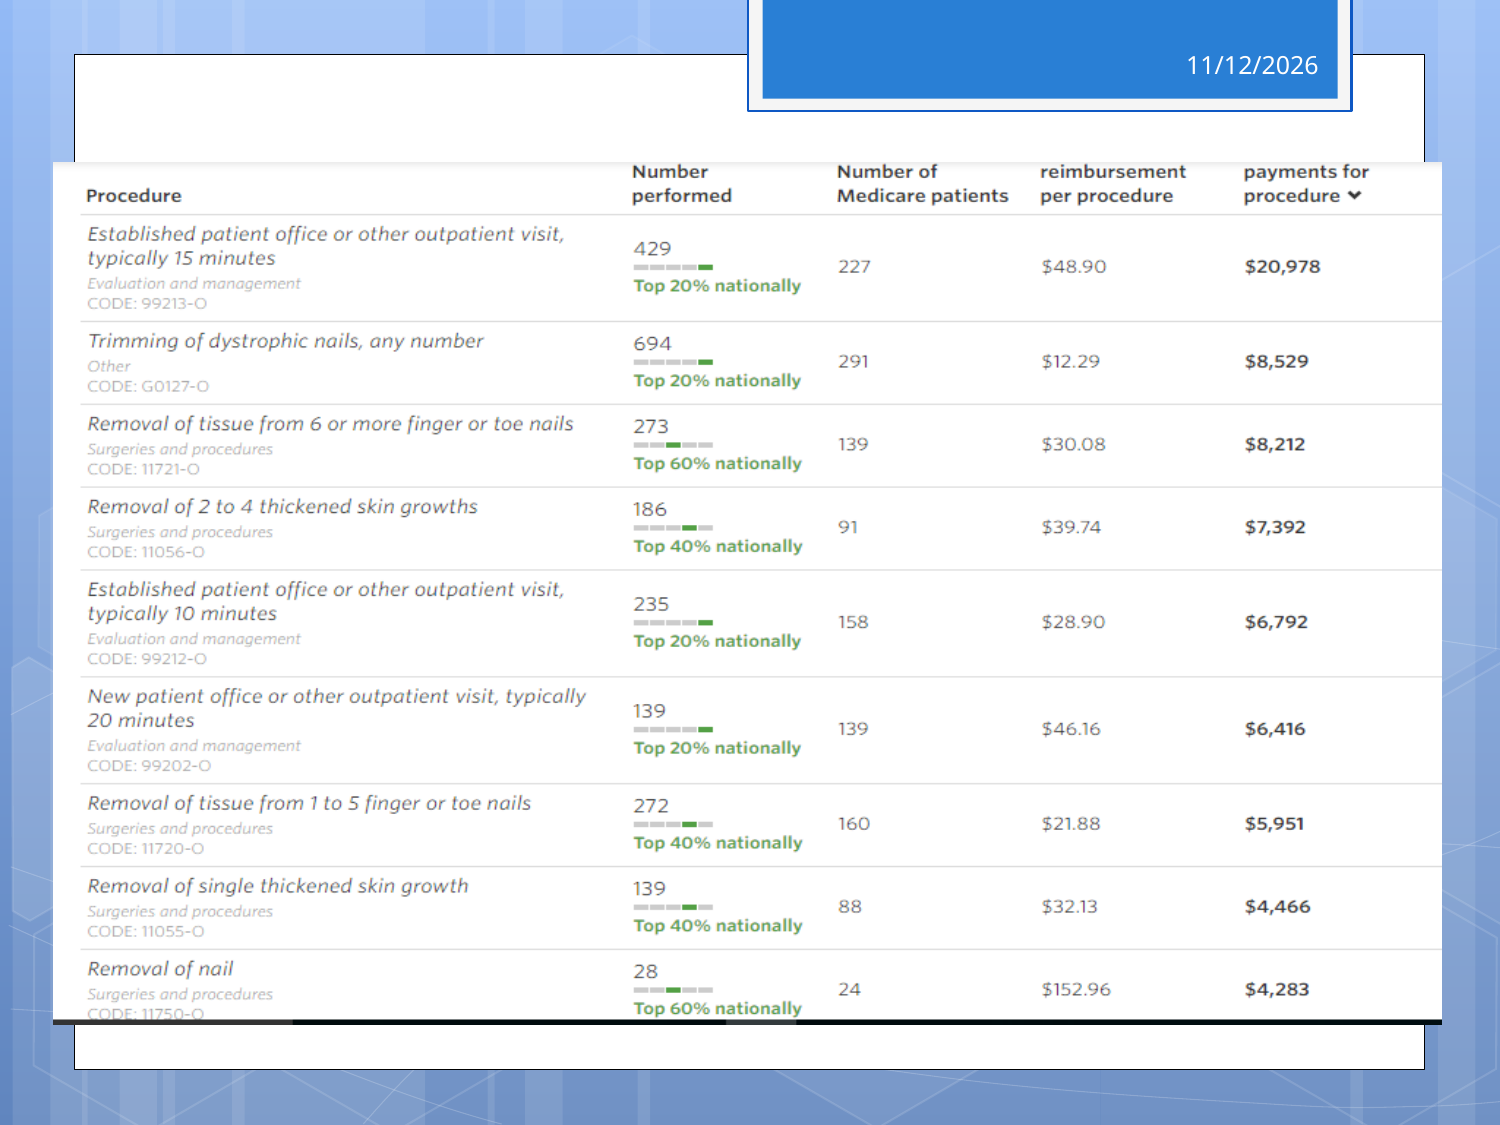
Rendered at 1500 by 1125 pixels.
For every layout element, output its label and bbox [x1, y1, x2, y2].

slide_number [983, 36, 1334, 97]
picture [53, 162, 1442, 1026]
